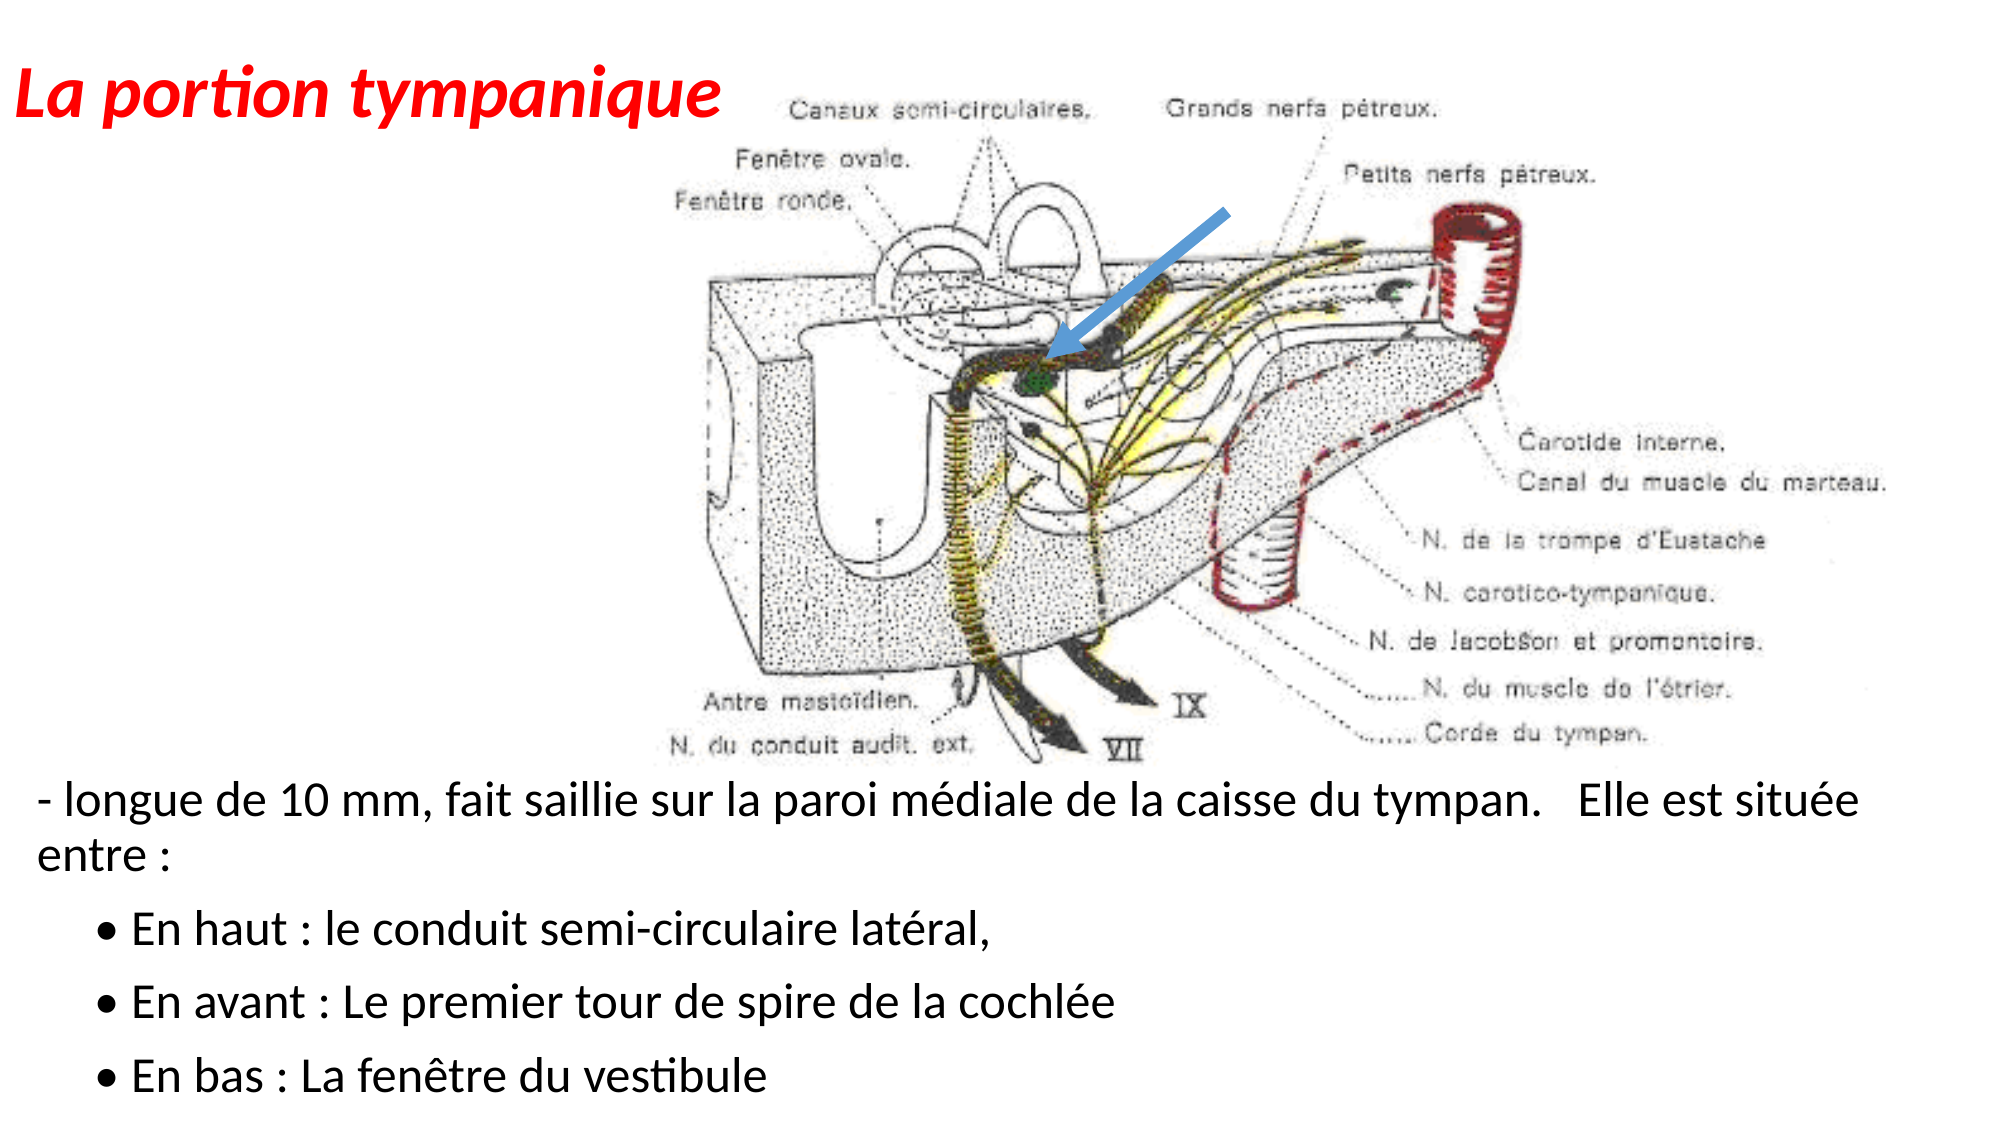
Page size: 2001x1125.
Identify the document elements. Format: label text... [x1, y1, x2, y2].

text_box La portion tympanique [0, 34, 816, 140]
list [642, 87, 1891, 787]
list - longue de 10 mm, fait saillie sur la paroi médiale de la caisse du tympan. Elle est située entre : • En haut : le conduit semi-circulaire latéral, • En avant : Le premier tour de spire de la cochlée • En bas : La fenêtre du vestibule [21, 765, 1932, 1114]
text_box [1045, 211, 1228, 360]
